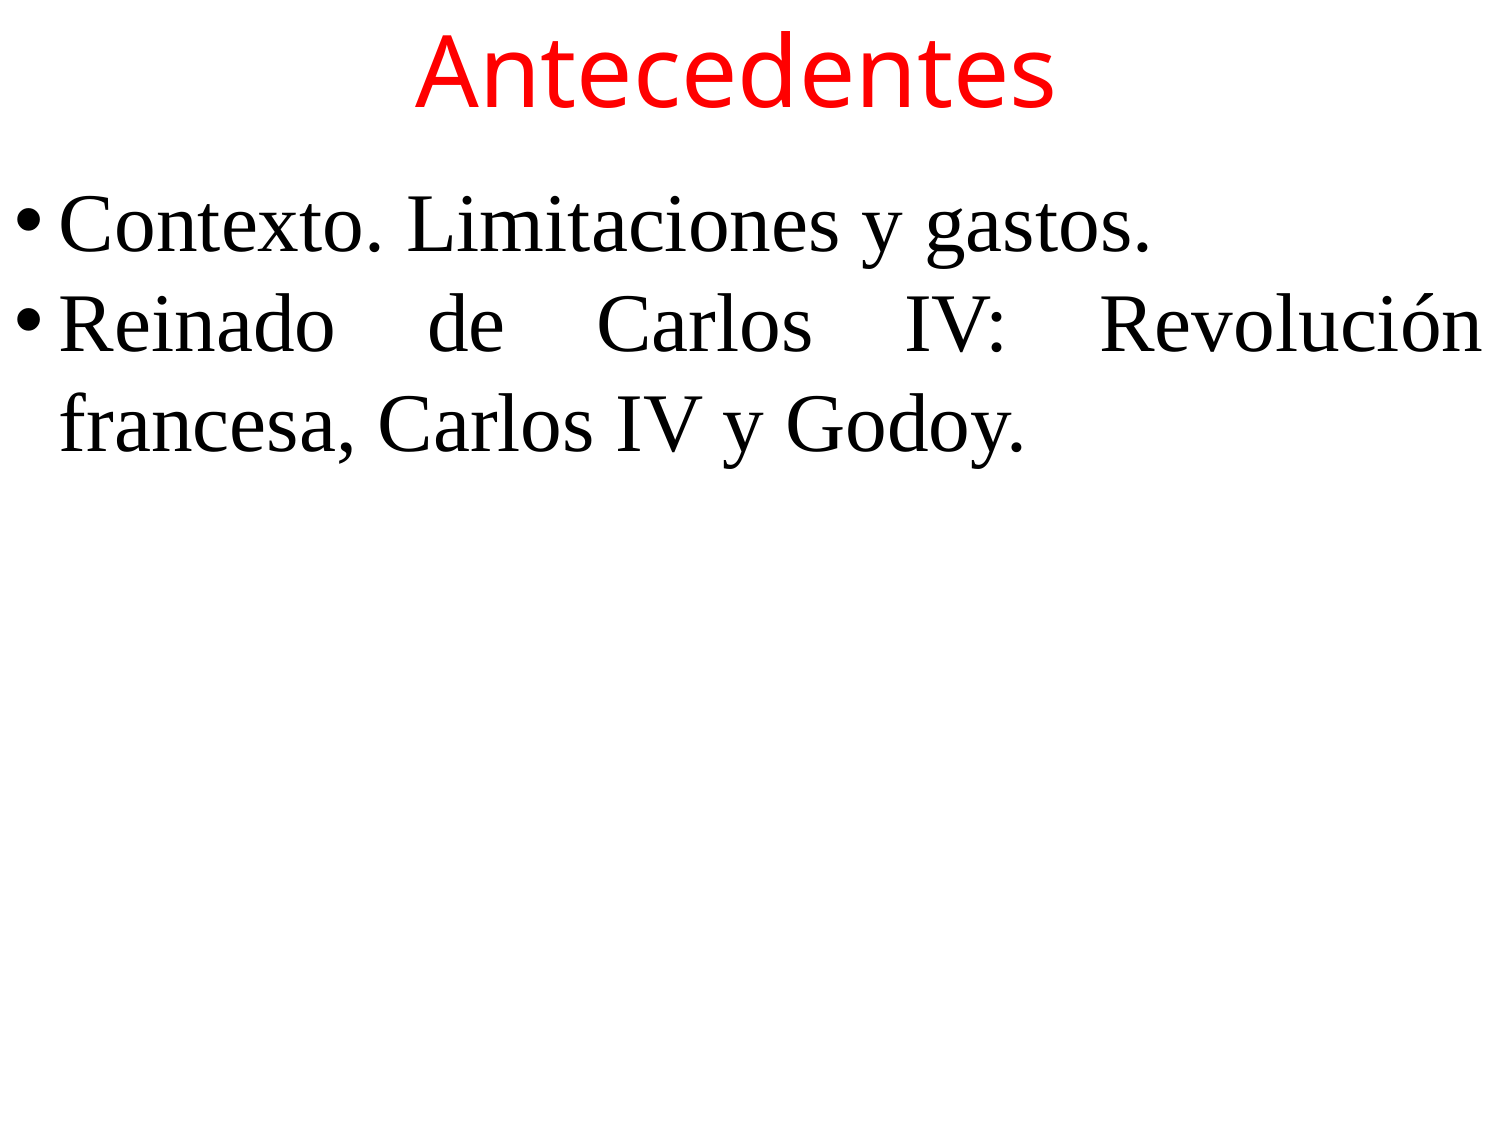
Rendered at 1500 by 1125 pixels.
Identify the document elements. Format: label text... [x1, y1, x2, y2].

text_box Antecedentes [0, 0, 1500, 135]
text_box Contexto. Limitaciones y gastos. Reinado de Carlos IV: Revolución francesa, Carlos IV y Godoy. [0, 160, 1500, 476]
